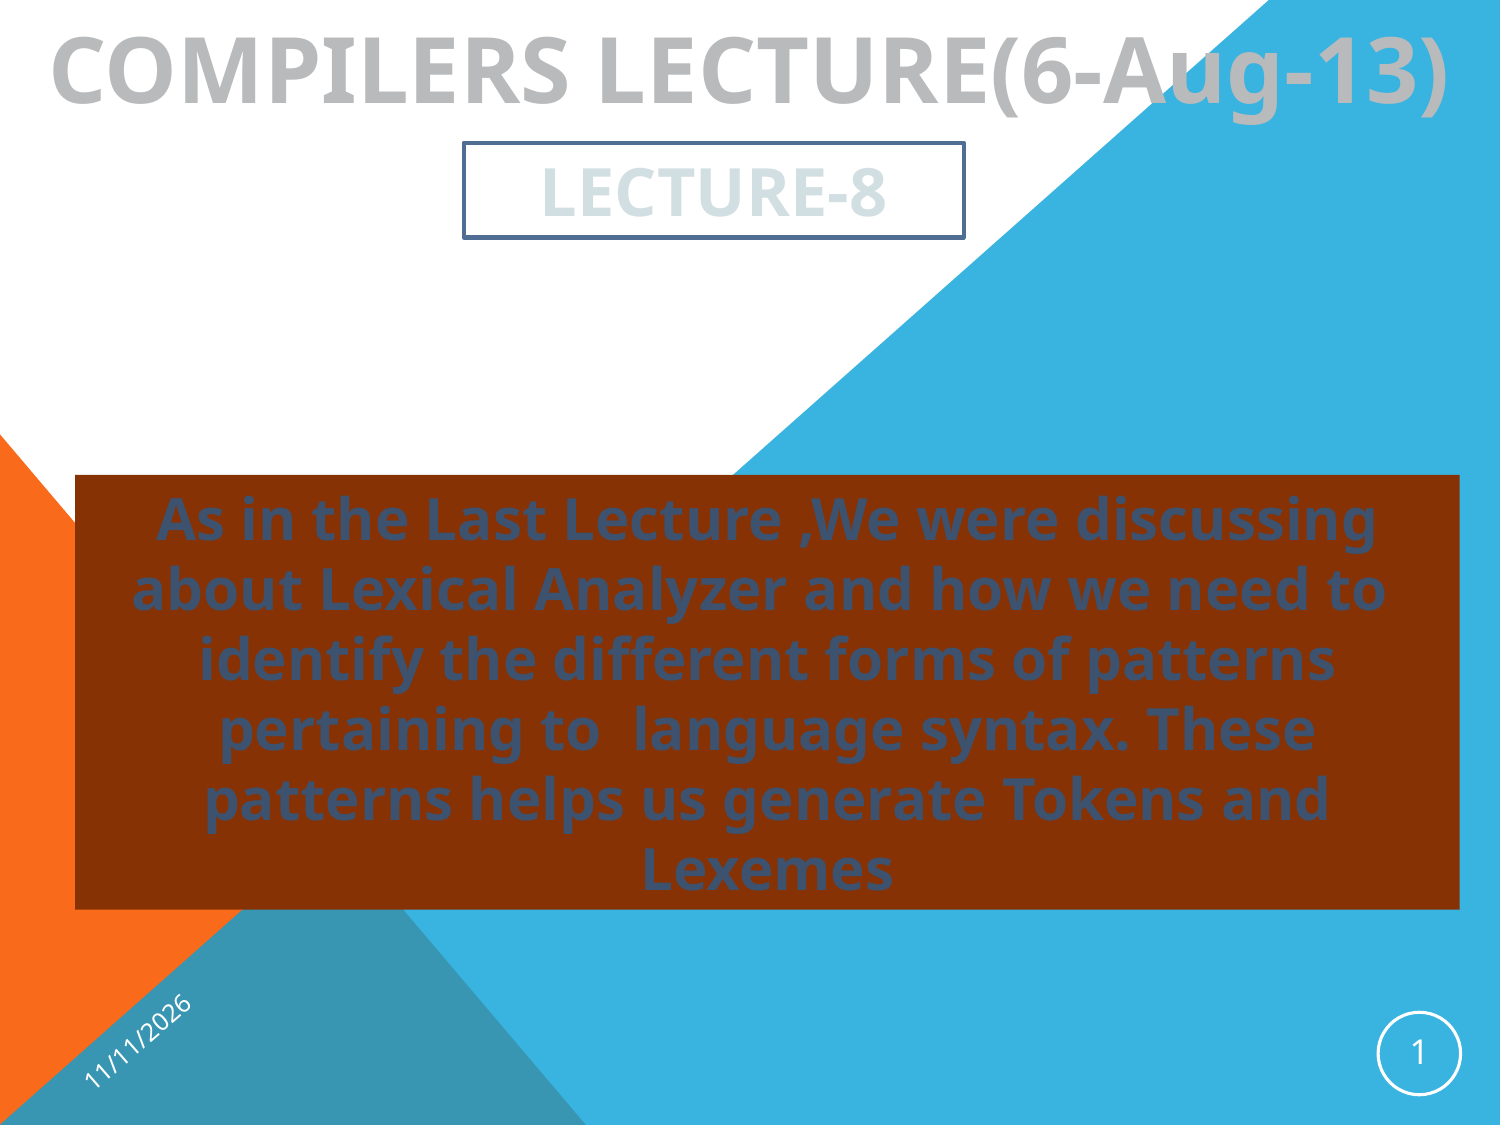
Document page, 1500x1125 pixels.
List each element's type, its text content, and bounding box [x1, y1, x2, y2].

text_box As in the Last Lecture ,We were discussing about Lexical Analyzer and how we need to identify the different forms of patterns pertaining to language syntax. These patterns helps us generate Tokens and Lexemes [75, 474, 1460, 910]
text_box COMPILERS LECTURE(6-Aug-13) [33, 4, 1467, 130]
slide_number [65, 849, 357, 1109]
text_box LECTURE-8 [462, 141, 966, 240]
slide_number 1 [1376, 1010, 1463, 1097]
